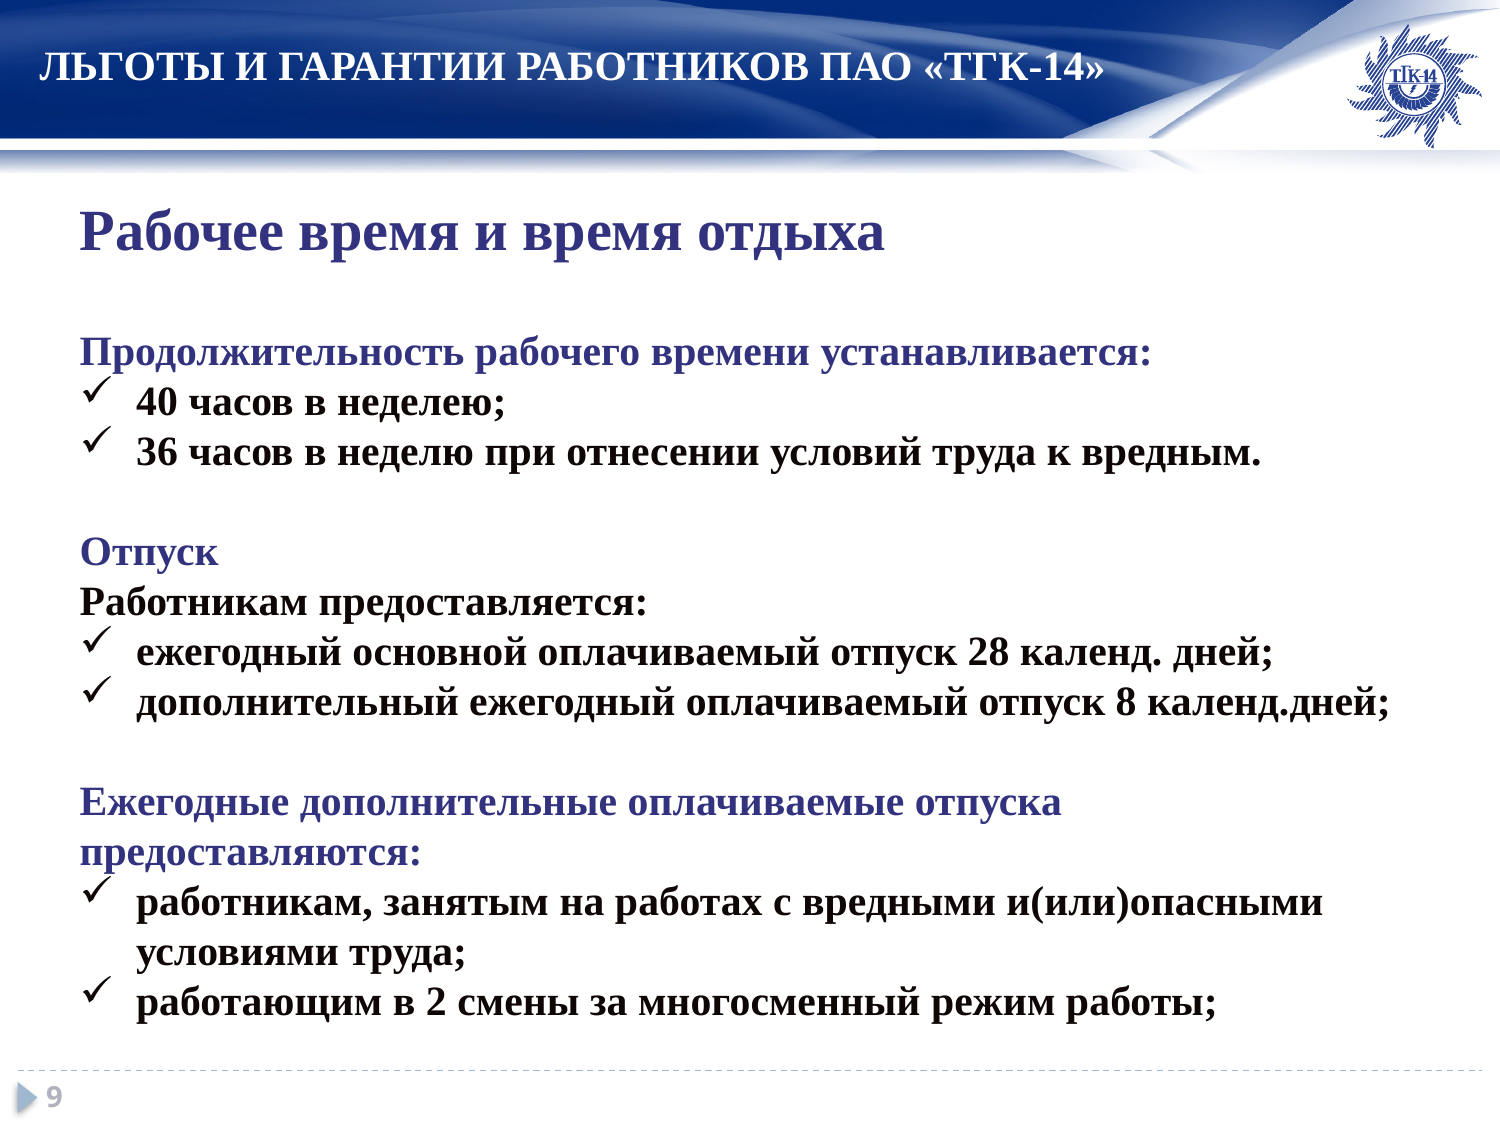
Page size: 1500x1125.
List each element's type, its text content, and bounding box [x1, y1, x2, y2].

text_box ЛЬГОТЫ И ГАРАНТИИ РАБОТНИКОВ ПАО «ТГК-14» [0, 30, 1258, 96]
picture [0, 0, 1500, 173]
text_box Рабочее время и время отдыха [64, 184, 1037, 309]
text_box Продолжительность рабочего времени устанавливается: 40 часов в неделею; 36 часов в неделю при отнесении условий труда к вредным. Отпуск Работникам предоставляется: ежегодный основной оплачиваемый отпуск 28 календ. дней; дополнительный ежегодный оплачиваемый отпуск 8 календ.дней; Ежегодные дополнительные оплачиваемые отпуска предоставляются: работникам, занятым на работах с вредными и(или)опасными условиями труда; работающим в 2 смены за многосменный режим работы; [64, 316, 1428, 1032]
